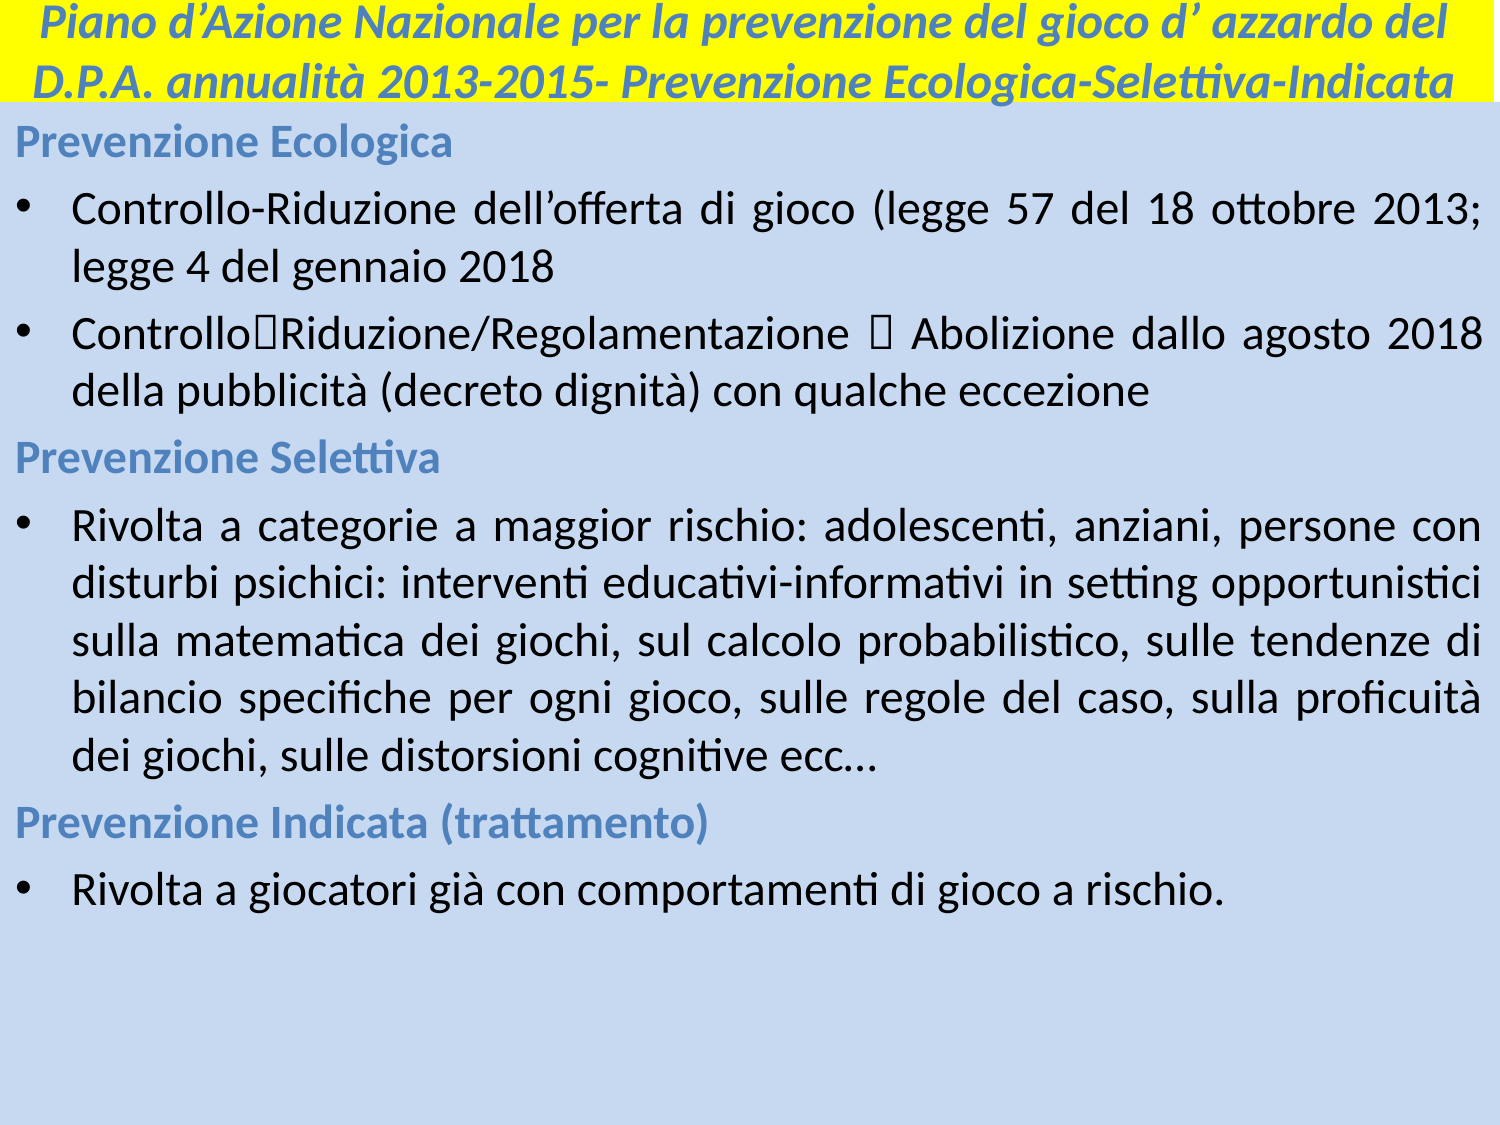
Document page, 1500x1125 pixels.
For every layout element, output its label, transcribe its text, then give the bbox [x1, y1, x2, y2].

title Piano d’Azione Nazionale per la prevenzione del gioco d’ azzardo del D.P.A. annualità 2013-2015- Prevenzione Ecologica-Selettiva-Indicata [0, 0, 1494, 102]
list Prevenzione Ecologica Controllo-Riduzione dell’offerta di gioco (legge 57 del 18 ottobre 2013; legge 4 del gennaio 2018 ControlloRiduzione/Regolamentazione  Abolizione dallo agosto 2018 della pubblicità (decreto dignità) con qualche eccezione Prevenzione Selettiva Rivolta a categorie a maggior rischio: adolescenti, anziani, persone con disturbi psichici: interventi educativi-informativi in setting opportunistici sulla matematica dei giochi, sul calcolo probabilistico, sulle tendenze di bilancio specifiche per ogni gioco, sulle regole del caso, sulla proficuità dei giochi, sulle distorsioni cognitive ecc… Prevenzione Indicata (trattamento) Rivolta a giocatori già con comportamenti di gioco a rischio. [0, 101, 1500, 1125]
